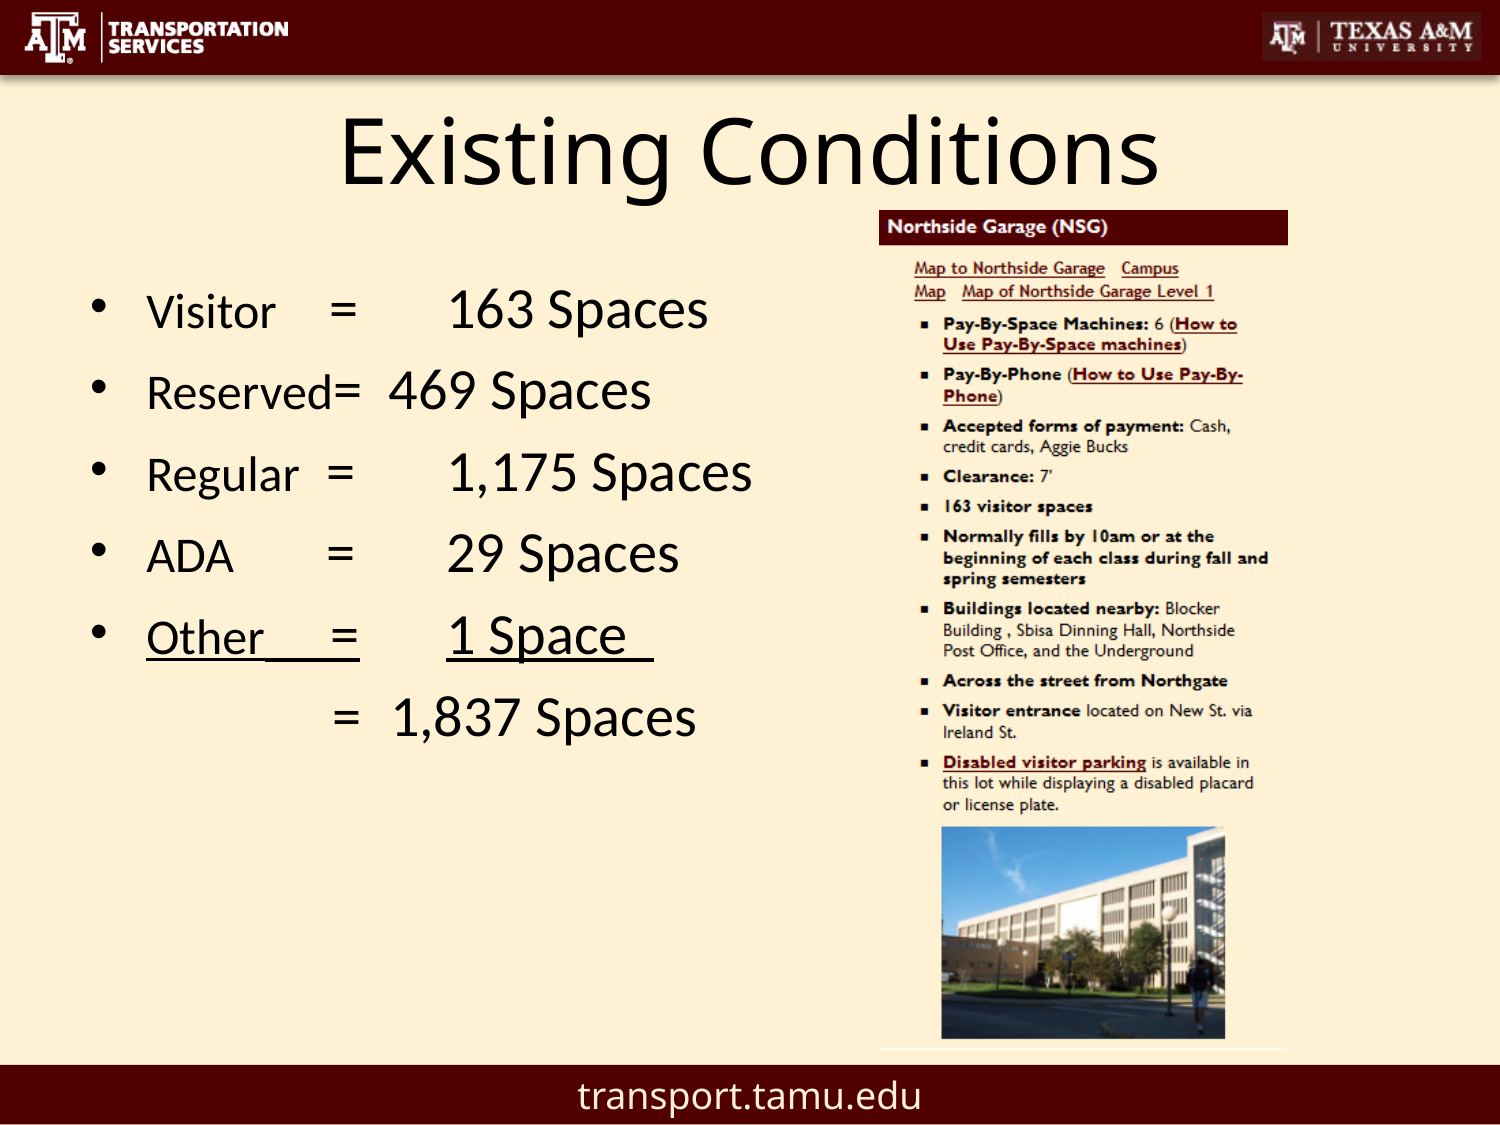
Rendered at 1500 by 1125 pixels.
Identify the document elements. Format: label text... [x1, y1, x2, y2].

picture [1262, 12, 1482, 61]
title Existing Conditions [75, 75, 1425, 220]
picture [24, 12, 288, 64]
list Visitor = 163 Spaces Reserved= 469 Spaces Regular = 1,175 Spaces ADA = 29 Spaces Other = 1 Space = 1,837 Spaces [75, 262, 813, 1005]
picture [879, 210, 1288, 1051]
